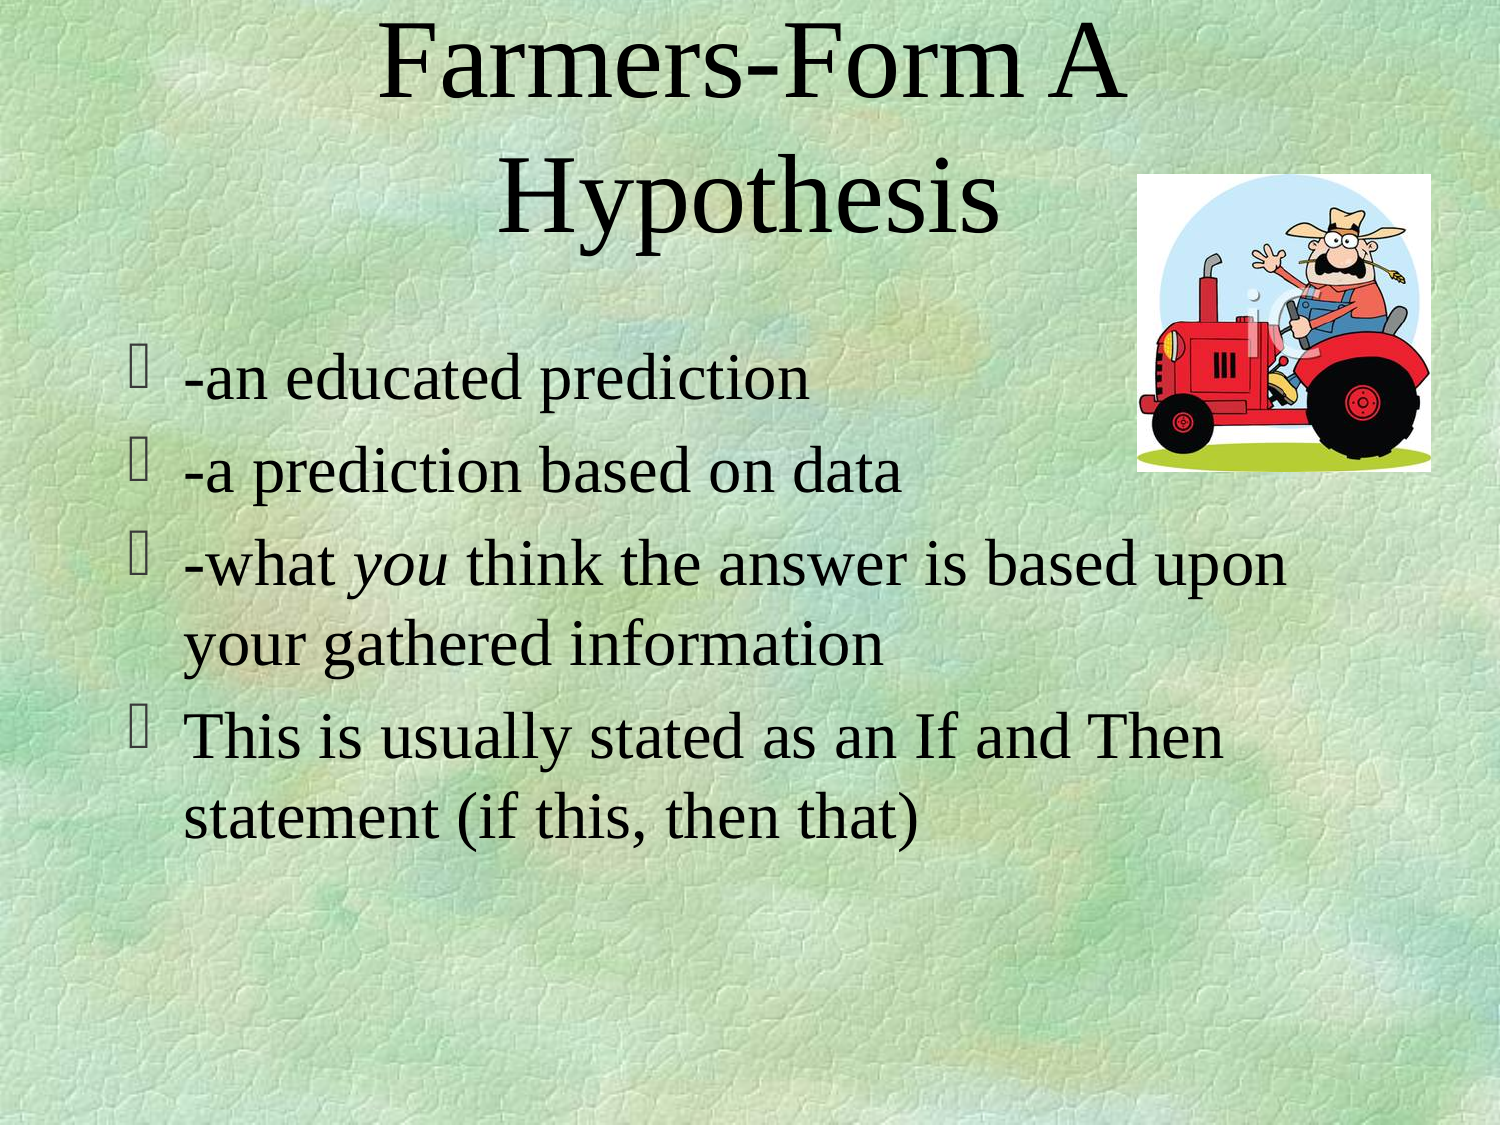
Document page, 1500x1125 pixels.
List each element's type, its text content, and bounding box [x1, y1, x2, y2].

list -an educated prediction -a prediction based on data -what you think the answer is based upon your gathered information This is usually stated as an If and Then statement (if this, then that) [112, 324, 1388, 1001]
title Farmers-Form A Hypothesis [112, 74, 1388, 263]
picture [0, 0, 1500, 1125]
